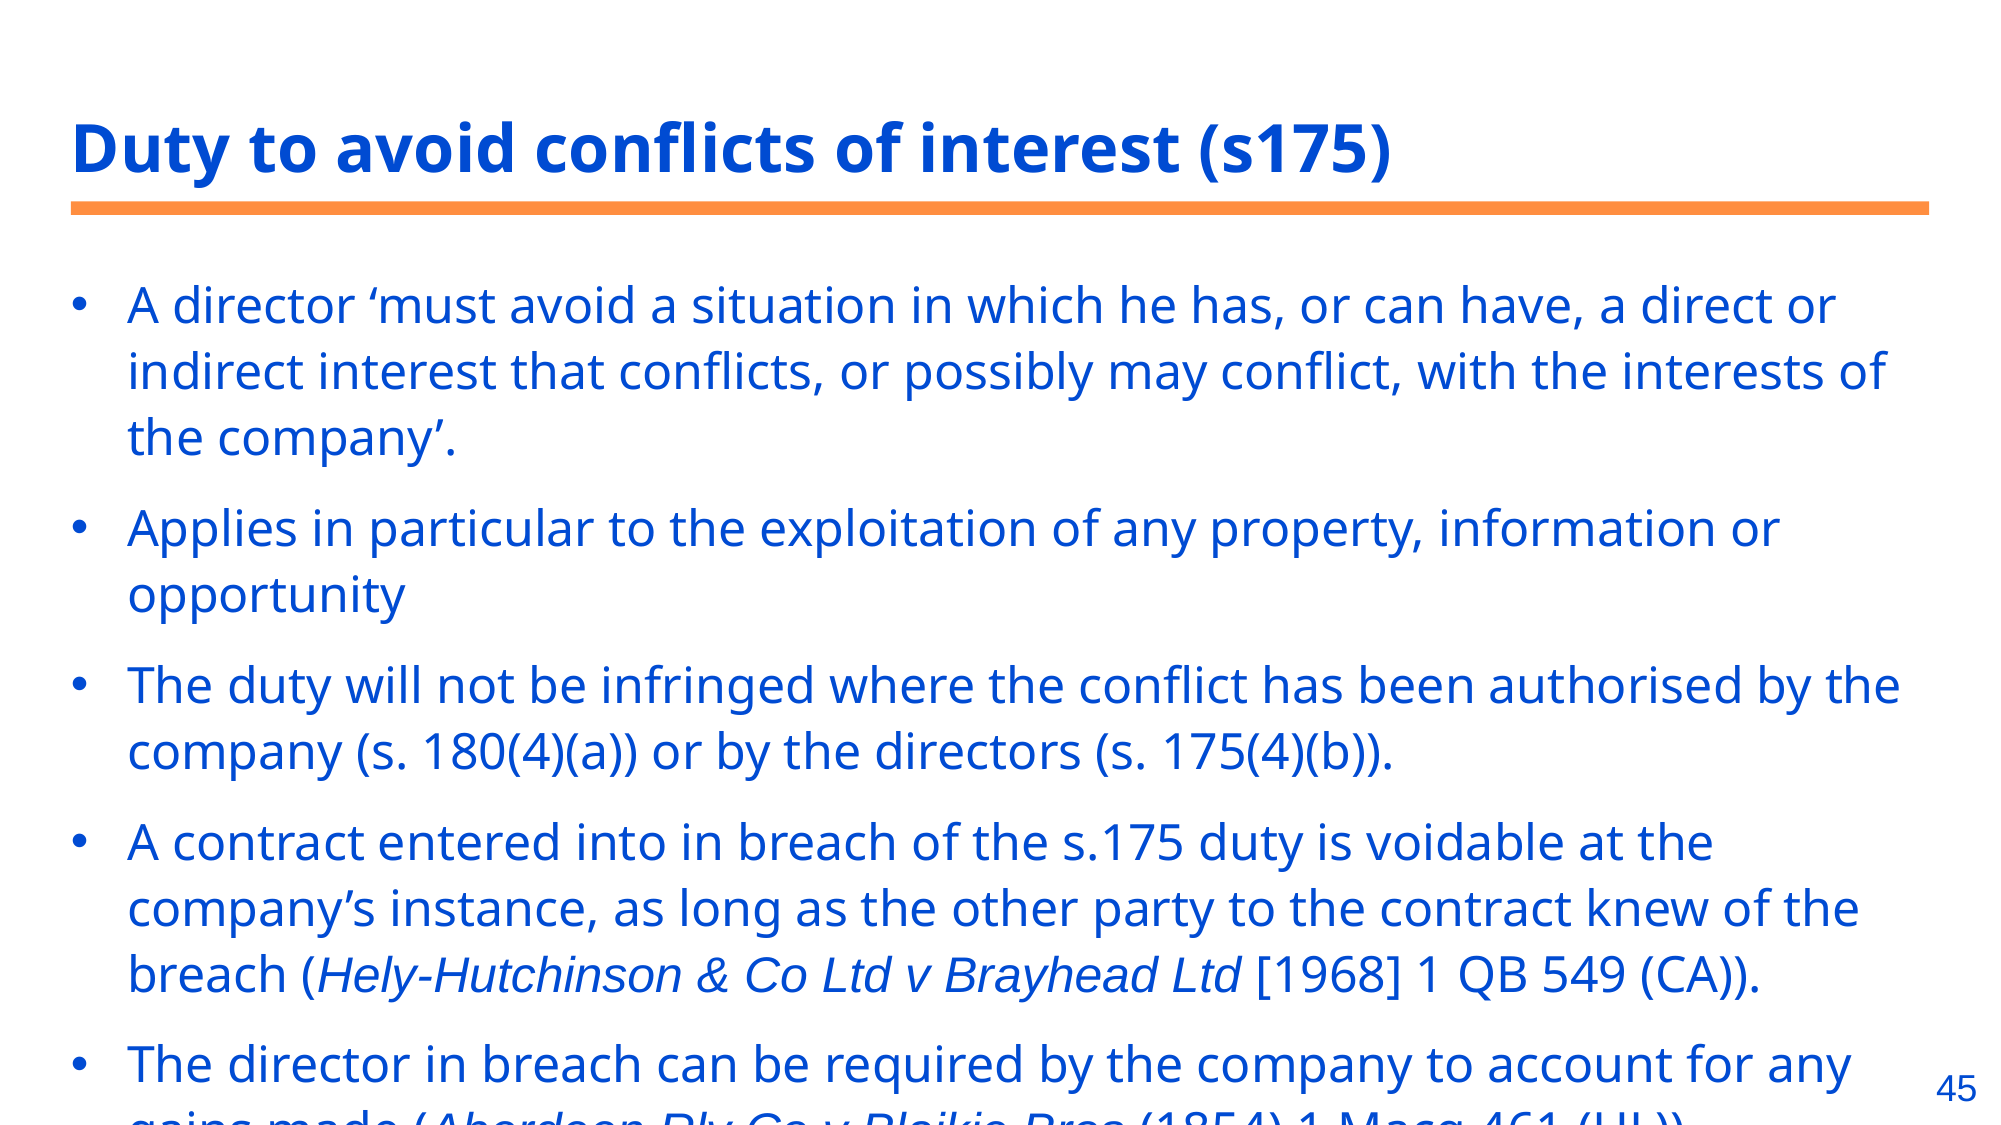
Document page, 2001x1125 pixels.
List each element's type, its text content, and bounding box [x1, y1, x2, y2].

list A director ‘must avoid a situation in which he has, or can have, a direct or indirect interest that conflicts, or possibly may conflict, with the interests of the company’. Applies in particular to the exploitation of any property, information or opportunity The duty will not be infringed where the conflict has been authorised by the company (s. 180(4)(a)) or by the directors (s. 175(4)(b)). A contract entered into in breach of the s.175 duty is voidable at the company’s instance, as long as the other party to the contract knew of the breach (Hely-Hutchinson & Co Ltd v Brayhead Ltd [1968] 1 QB 549 (CA)). The director in breach can be required by the company to account for any gains made (Aberdeen Rly Co v Blaikie Bros (1854) 1 Macq 461 (HL)). [70, 267, 1930, 1047]
title Duty to avoid conflicts of interest (s175) [70, 54, 1930, 187]
